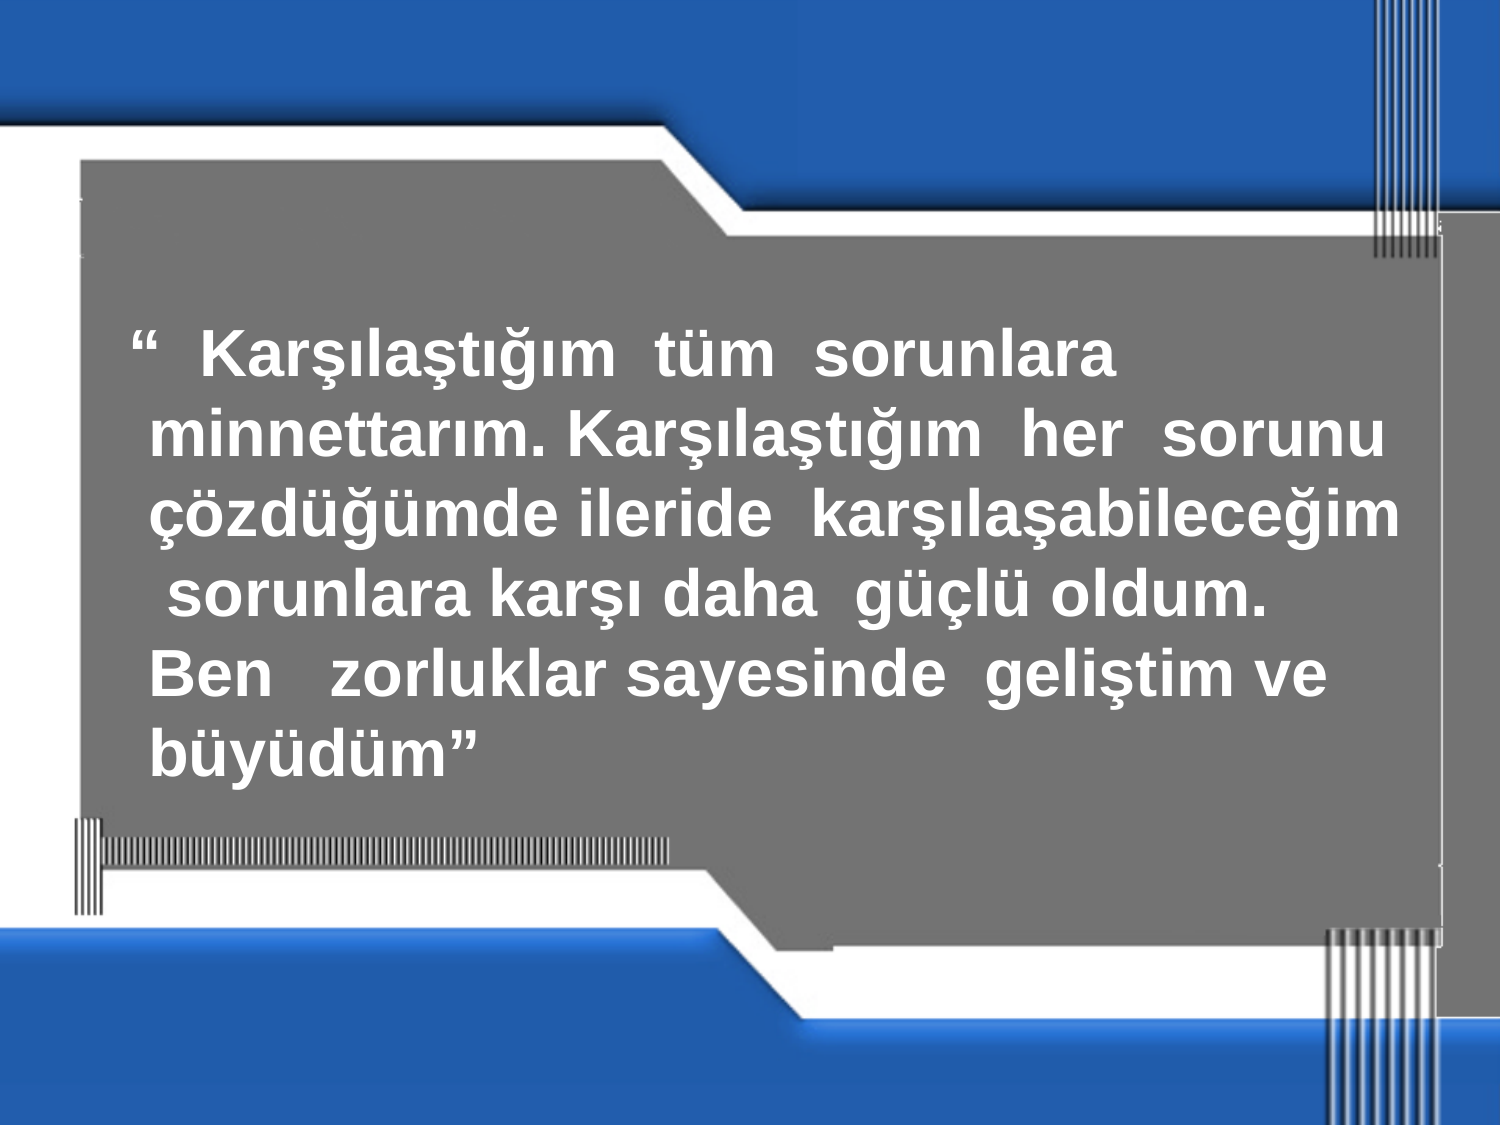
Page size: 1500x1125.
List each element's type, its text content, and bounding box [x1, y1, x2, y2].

picture [0, 0, 1500, 1125]
list “ Karşılaştığım tüm sorunlara minnettarım. Karşılaştığım her sorunu çözdüğümde ileride karşılaşabileceğim sorunlara karşı daha güçlü oldum. Ben zorluklar sayesinde geliştim ve büyüdüm” [76, 302, 1427, 1045]
